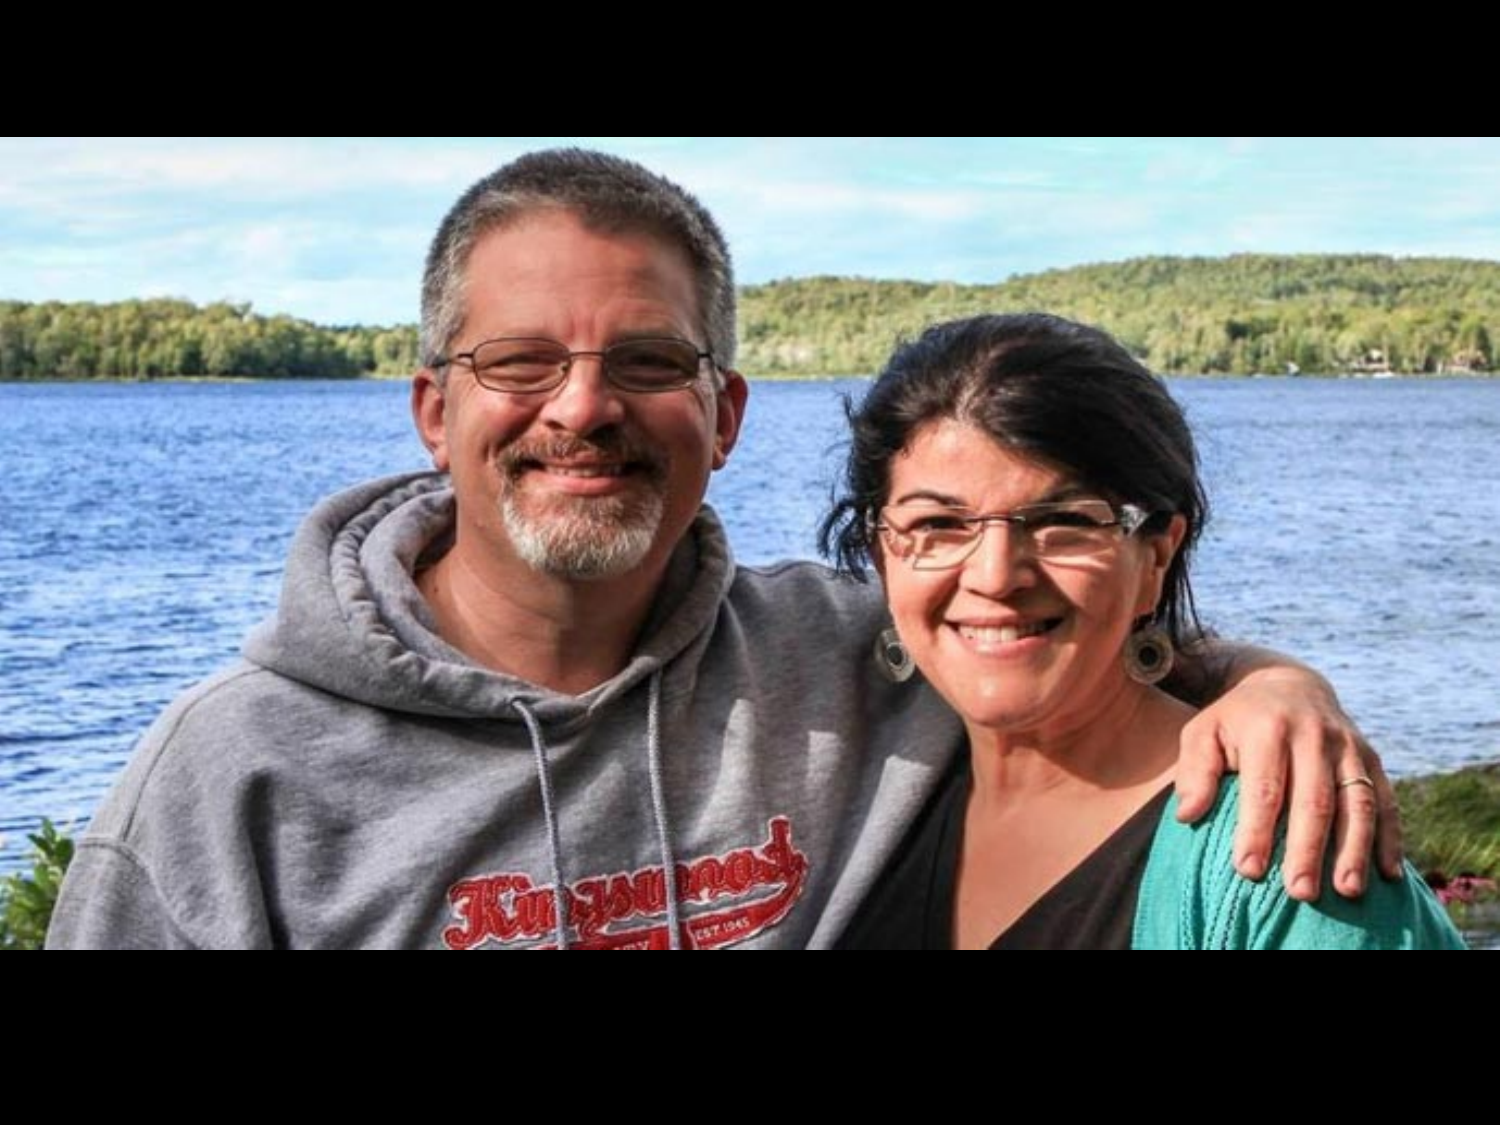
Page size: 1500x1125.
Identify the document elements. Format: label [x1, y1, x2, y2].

picture [0, 137, 1500, 951]
